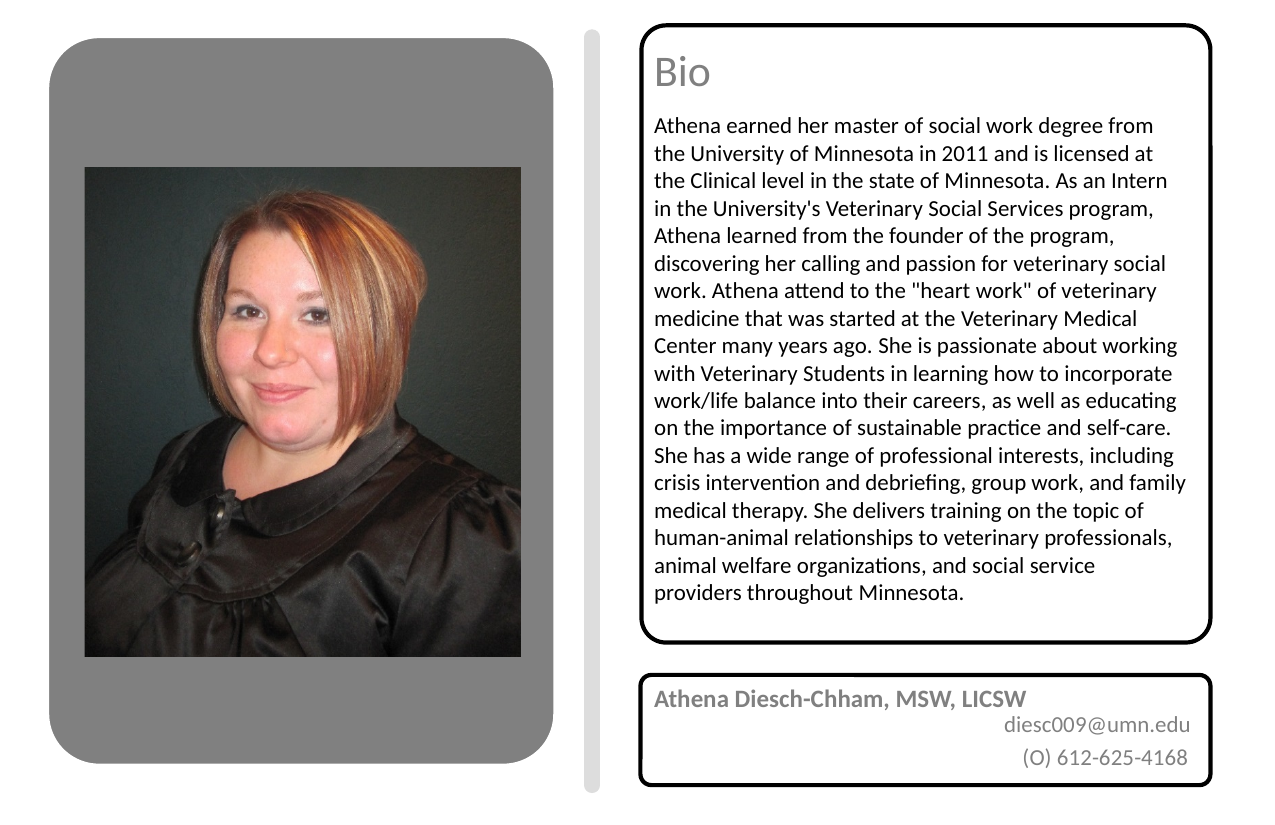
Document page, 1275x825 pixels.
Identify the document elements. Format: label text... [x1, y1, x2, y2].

text_box Athena Diesch-Chham, MSW, LICSW diesc009@umn.edu (O) 612-625-4168 [641, 672, 1212, 780]
text_box Bio Athena earned her master of social work degree from the University of Minnesota in 2011 and is licensed at the Clinical level in the state of Minnesota. As an Intern in the University's Veterinary Social Services program, Athena learned from the founder of the program, discovering her calling and passion for veterinary social work. Athena attend to the "heart work" of veterinary medicine that was started at the Veterinary Medical Center many years ago. She is passionate about working with Veterinary Students in learning how to incorporate work/life balance into their careers, as well as educating on the importance of sustainable practice and self-care. She has a wide range of professional interests, including crisis intervention and debriefing, group work, and family medical therapy. She delivers training on the topic of human-animal relationships to veterinary professionals, animal welfare organizations, and social service providers throughout Minnesota. [640, 35, 1202, 630]
picture [84, 167, 521, 657]
